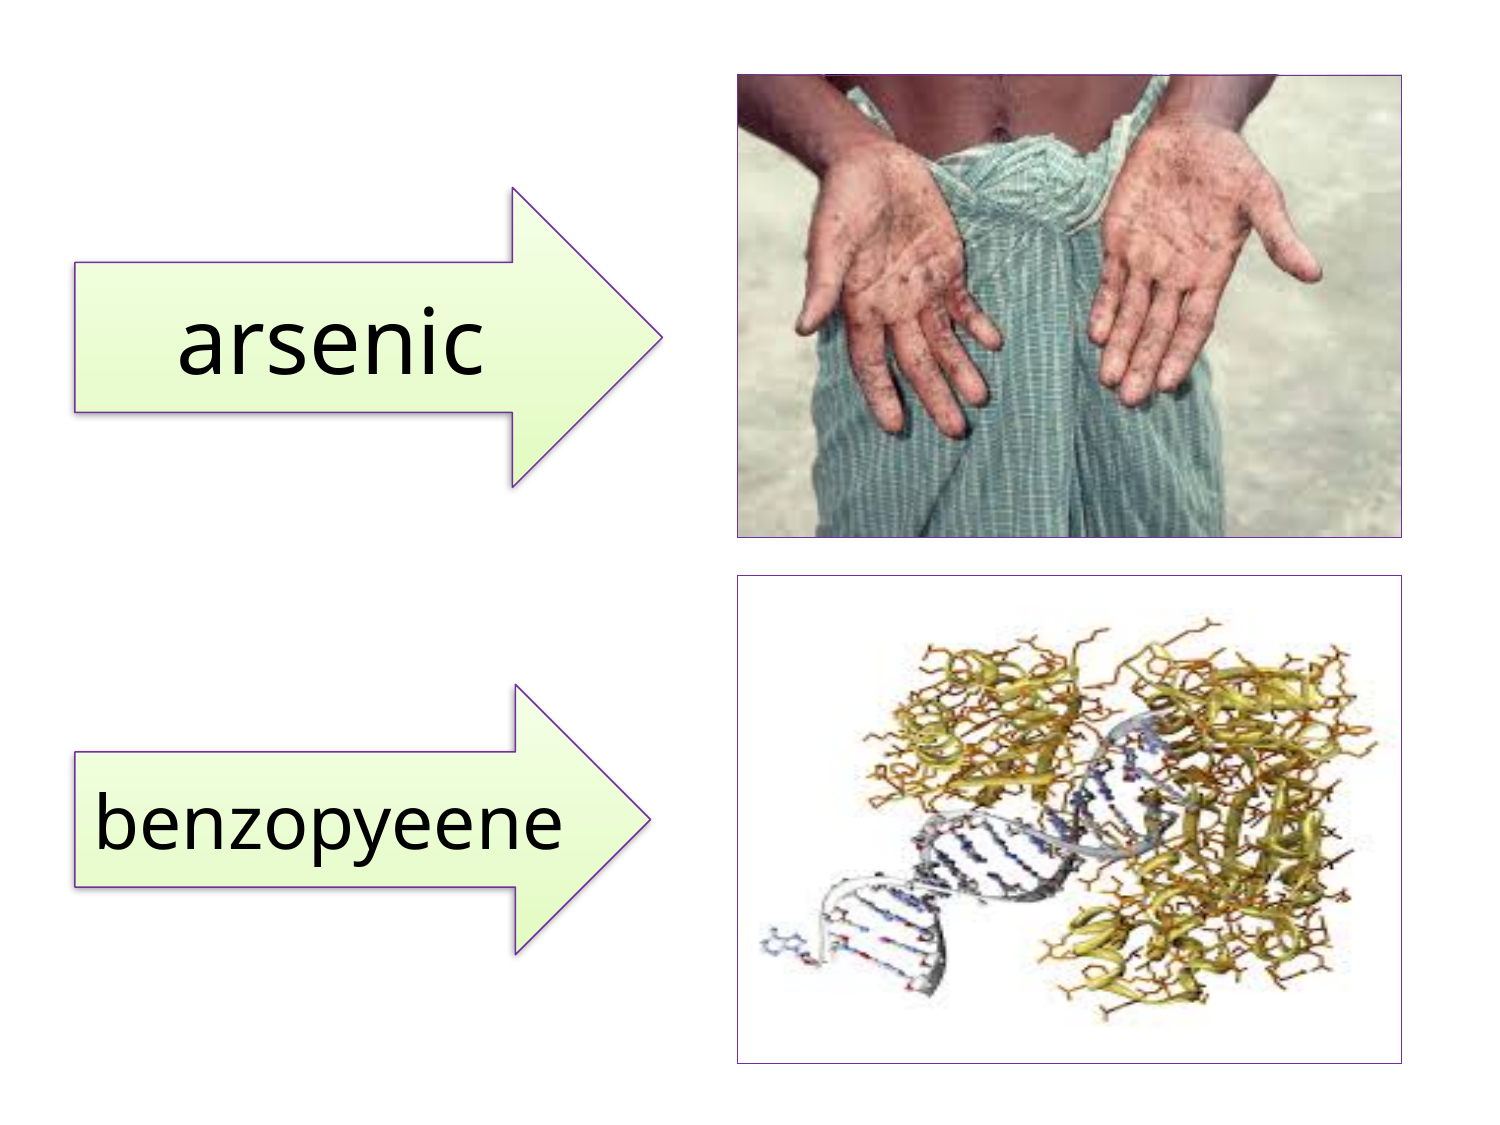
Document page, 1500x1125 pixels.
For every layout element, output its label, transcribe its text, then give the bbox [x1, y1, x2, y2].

text_box arsenic [74, 186, 663, 489]
picture [737, 574, 1402, 1065]
text_box benzopyeene [74, 683, 652, 956]
picture [737, 74, 1402, 538]
